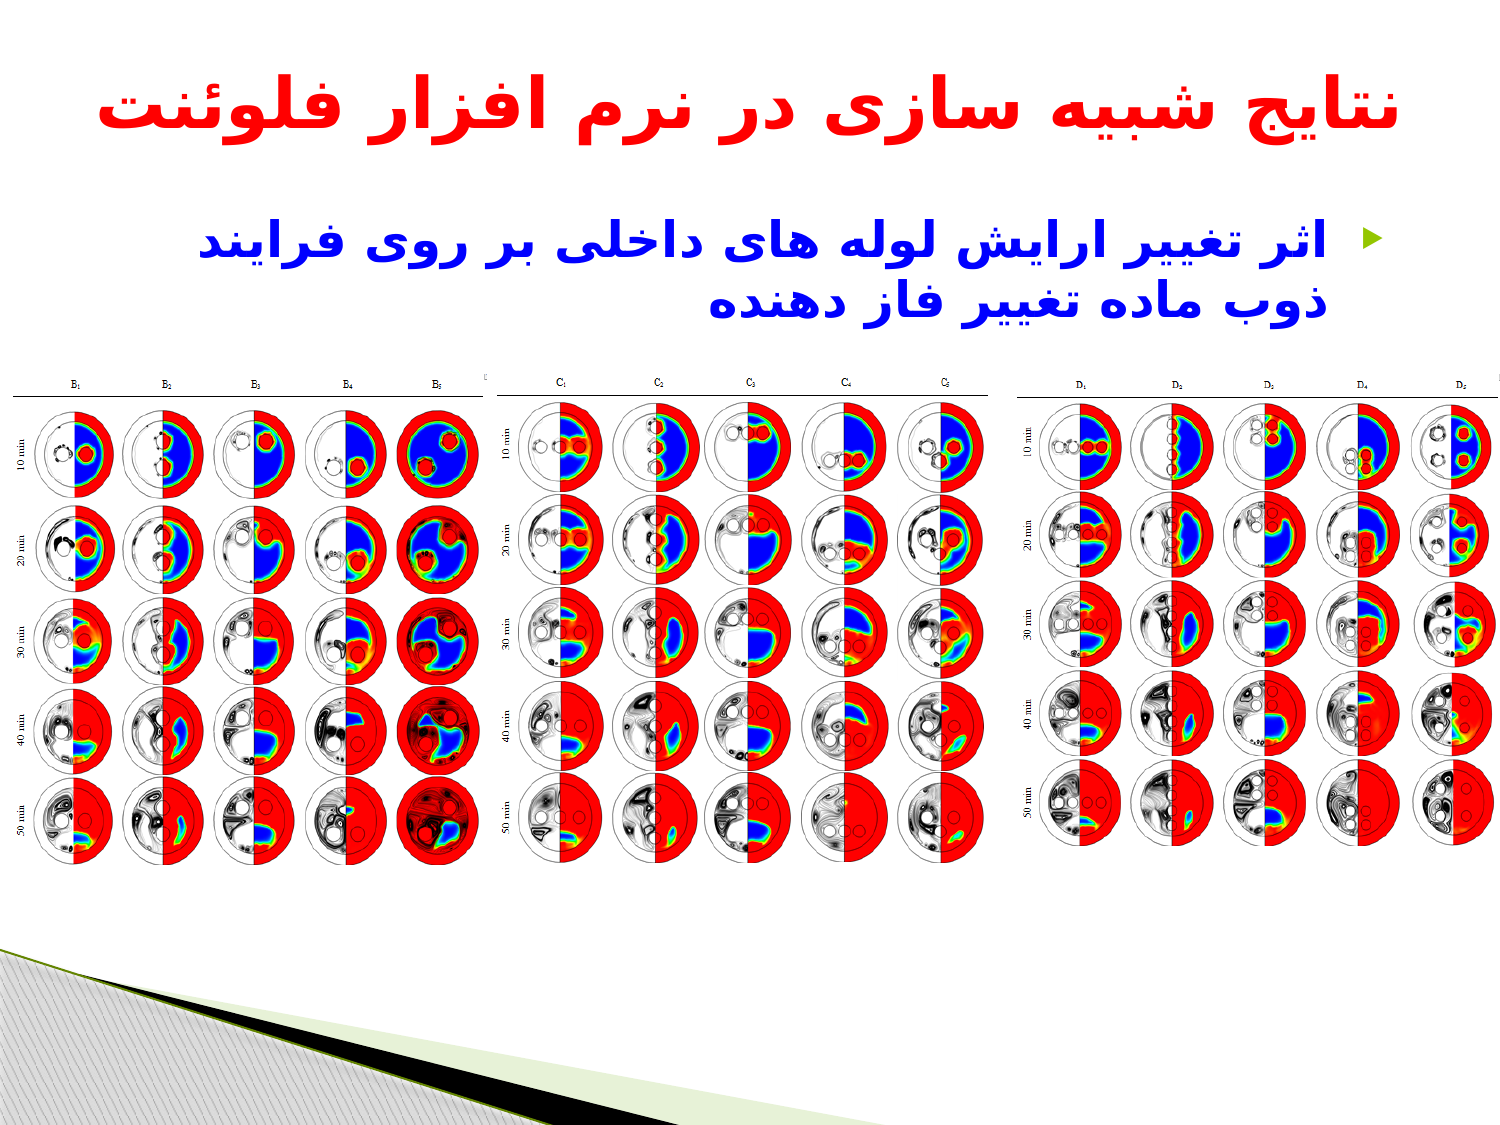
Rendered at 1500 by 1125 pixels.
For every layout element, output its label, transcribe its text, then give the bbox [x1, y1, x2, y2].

picture [496, 374, 988, 871]
list اثر تغییر ارایش لوله های داخلی بر روی فرایند ذوب ماده تغییر فاز دهنده [90, 233, 1401, 1013]
picture [1014, 374, 1500, 850]
picture [13, 374, 487, 871]
title نتایج شبیه سازی در نرم افزار فلوئنت [75, 45, 1425, 233]
